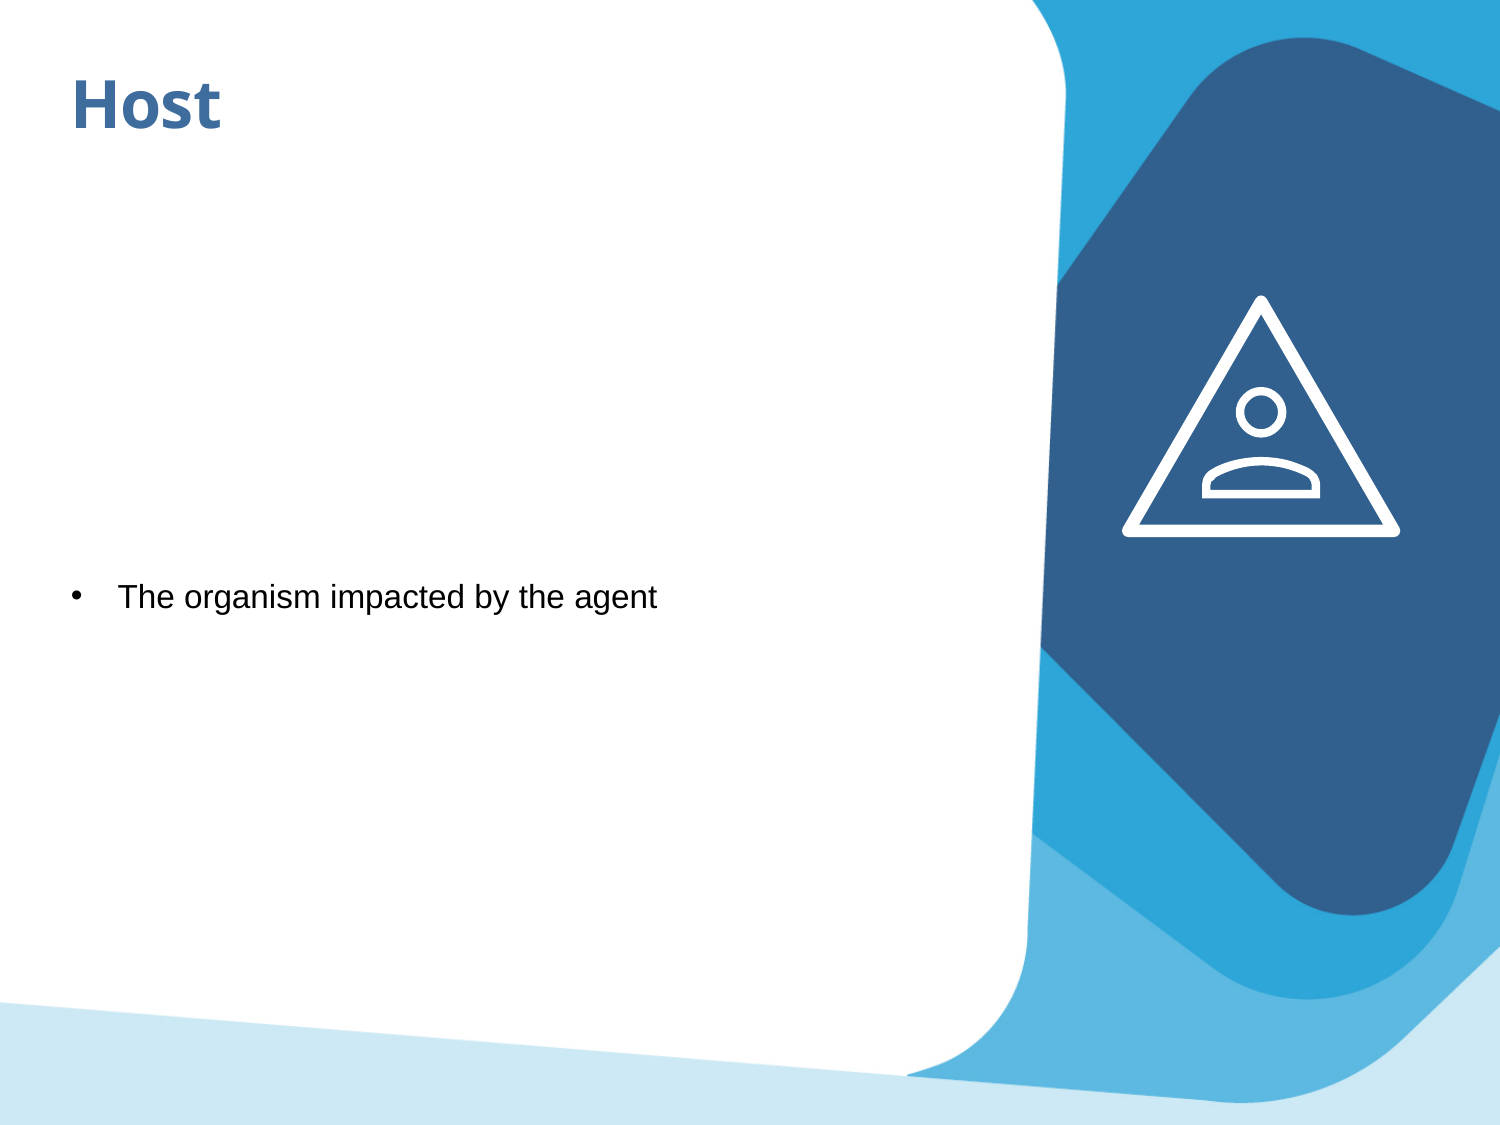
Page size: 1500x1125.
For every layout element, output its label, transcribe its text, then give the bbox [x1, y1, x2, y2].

text_box Host [70, 62, 1022, 143]
text_box The organism impacted by the agent [70, 143, 856, 1047]
picture [0, 0, 1500, 1125]
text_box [1127, 301, 1395, 531]
